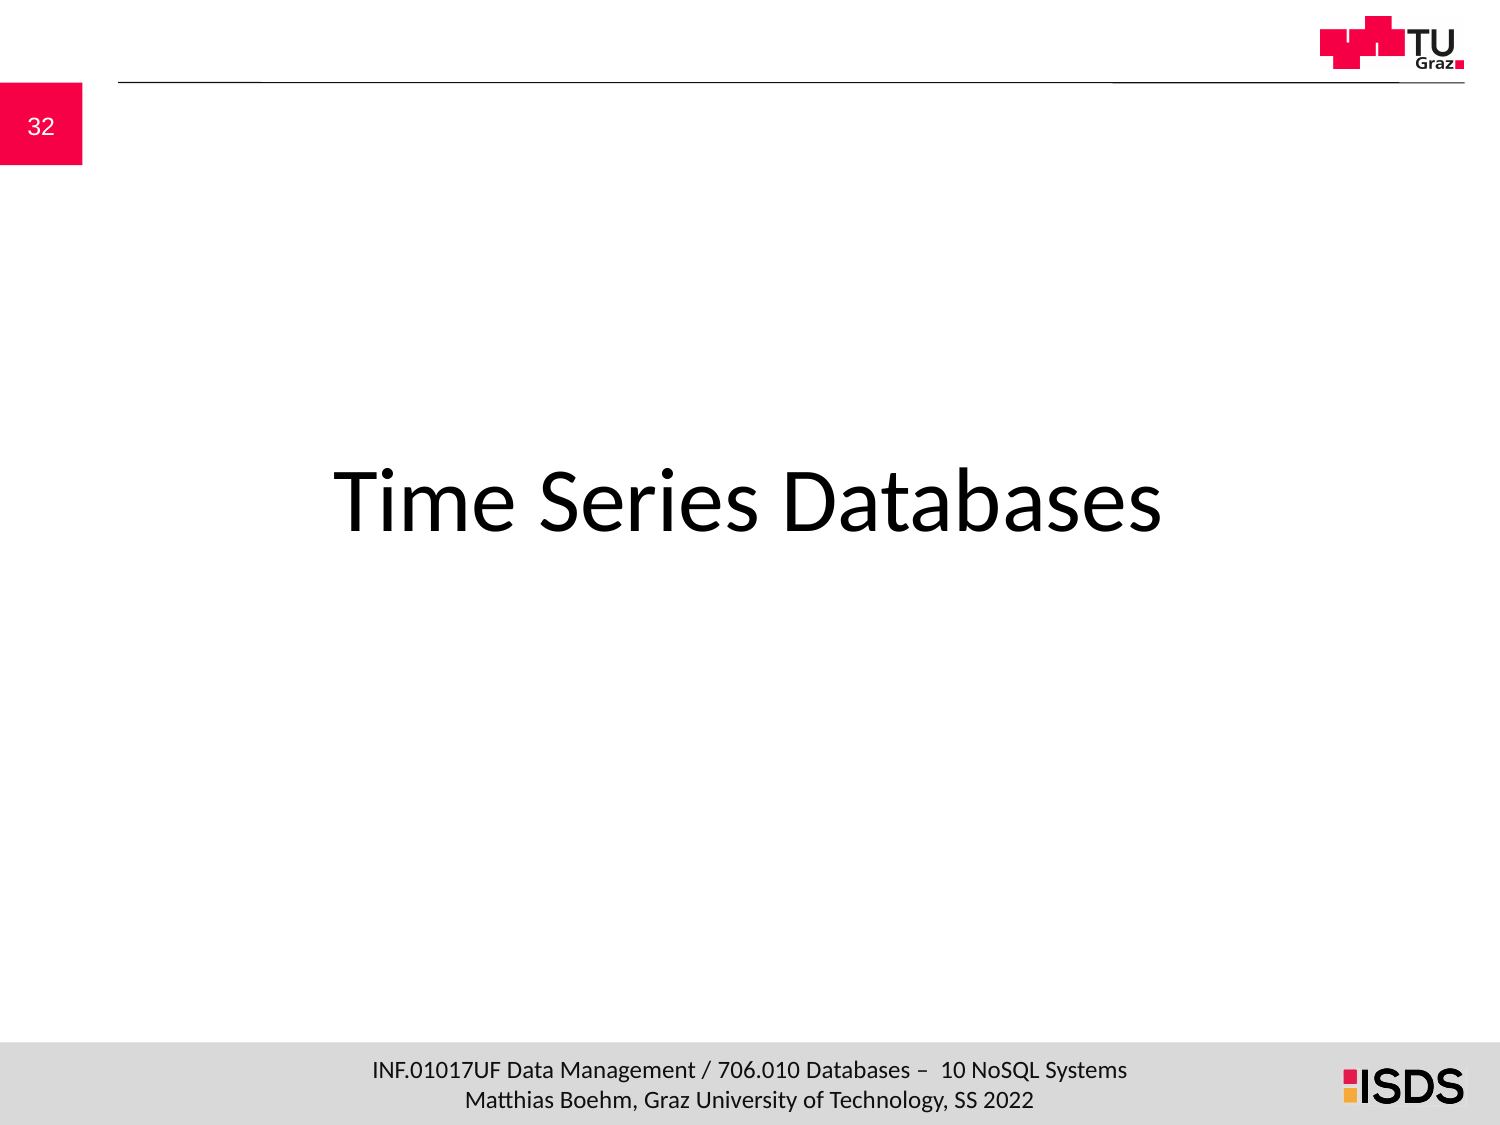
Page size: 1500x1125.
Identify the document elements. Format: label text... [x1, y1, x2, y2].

title Time Series Databases [33, 343, 1465, 558]
picture [1320, 16, 1464, 69]
picture [1339, 1065, 1468, 1107]
